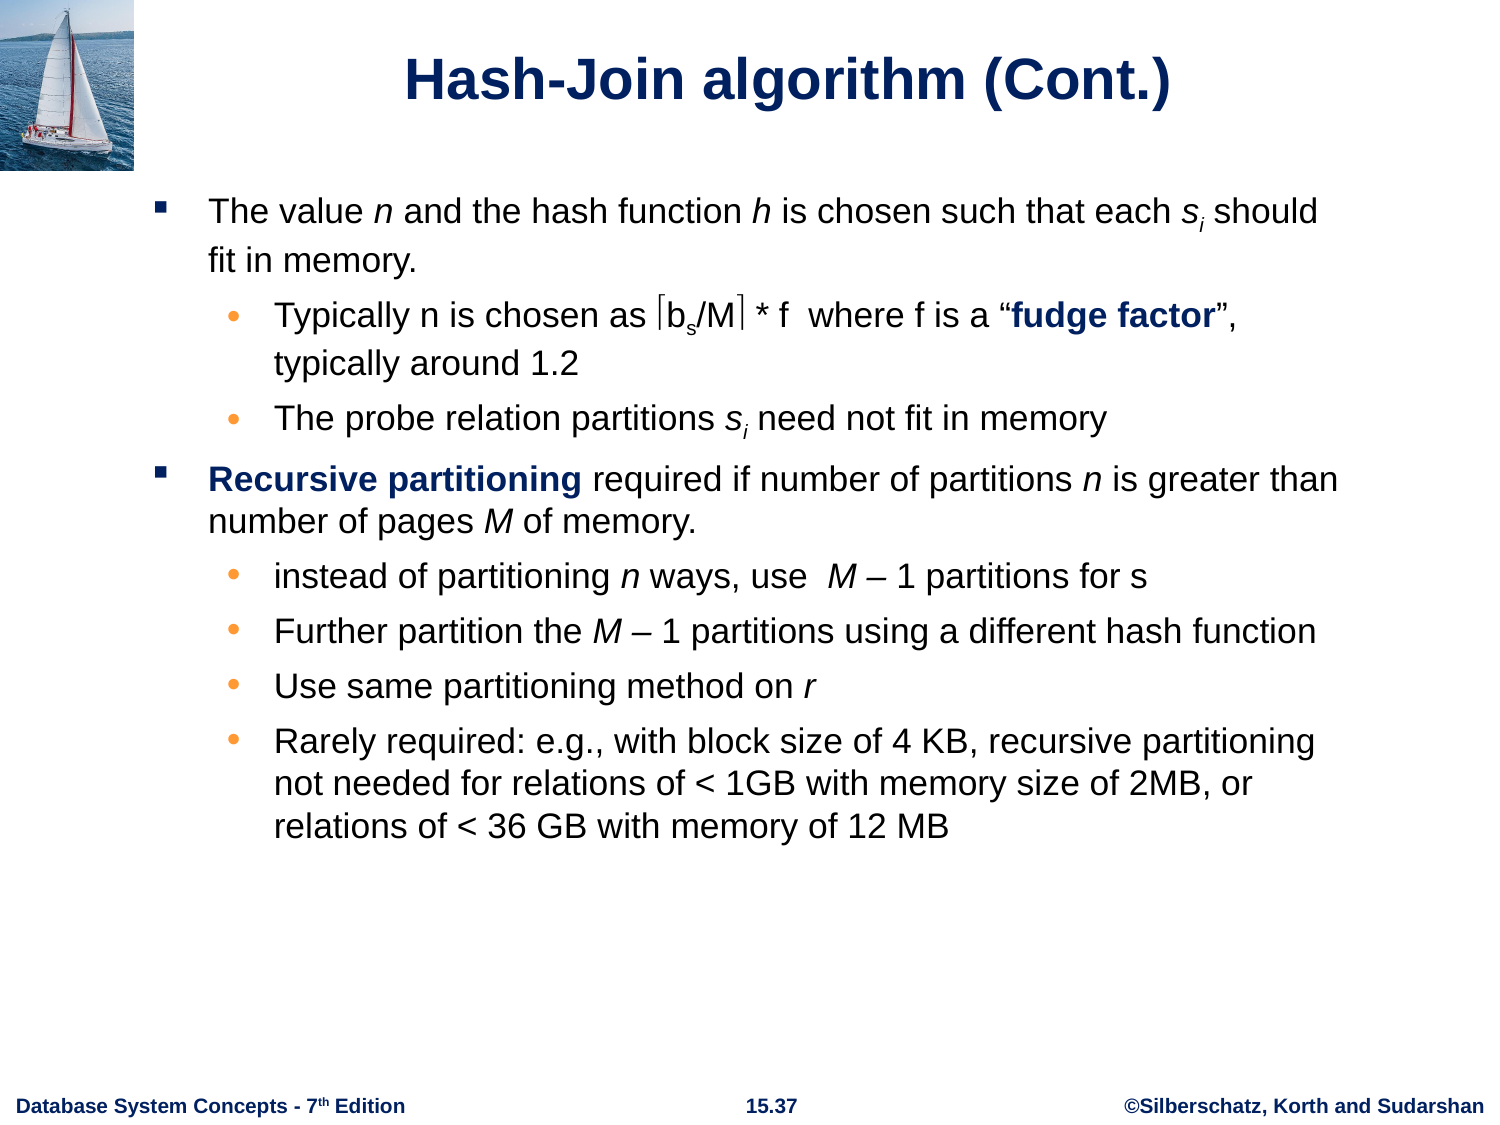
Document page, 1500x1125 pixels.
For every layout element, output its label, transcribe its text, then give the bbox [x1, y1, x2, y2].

picture [0, 0, 134, 171]
list The value n and the hash function h is chosen such that each si should fit in memory. Typically n is chosen as bs/M * f where f is a “fudge factor”, typically around 1.2 The probe relation partitions si need not fit in memory Recursive partitioning required if number of partitions n is greater than number of pages M of memory. instead of partitioning n ways, use M – 1 partitions for s Further partition the M – 1 partitions using a different hash function Use same partitioning method on r Rarely required: e.g., with block size of 4 KB, recursive partitioning not needed for relations of < 1GB with memory size of 2MB, or relations of < 36 GB with memory of 12 MB [136, 180, 1371, 861]
title Hash-Join algorithm (Cont.) [125, 18, 1452, 120]
